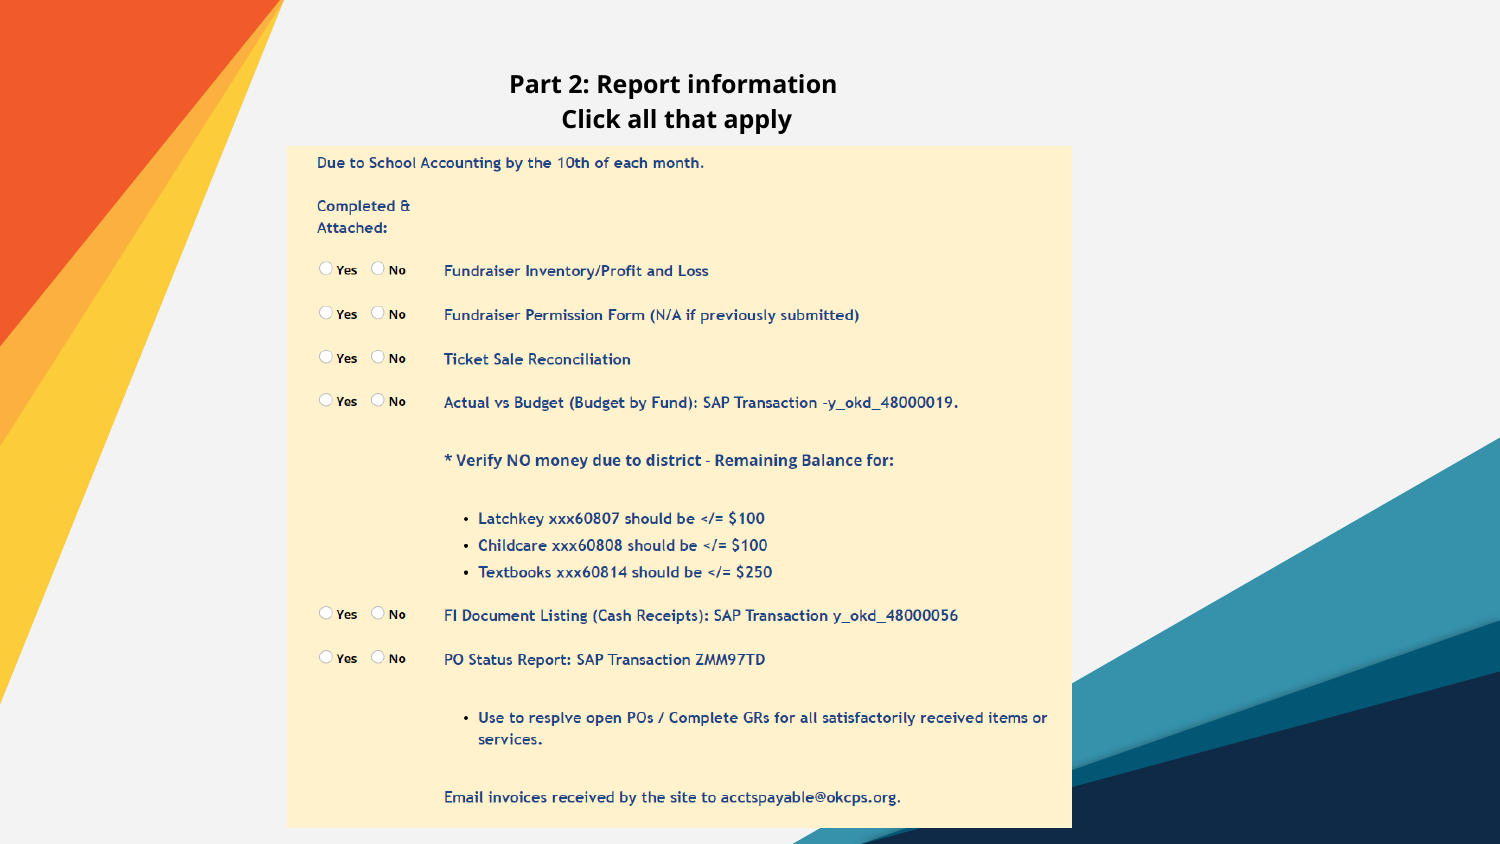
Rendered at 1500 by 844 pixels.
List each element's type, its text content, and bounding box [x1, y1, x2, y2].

picture [287, 146, 1073, 828]
title Part 2: Report information Click all that apply [275, 21, 1079, 176]
